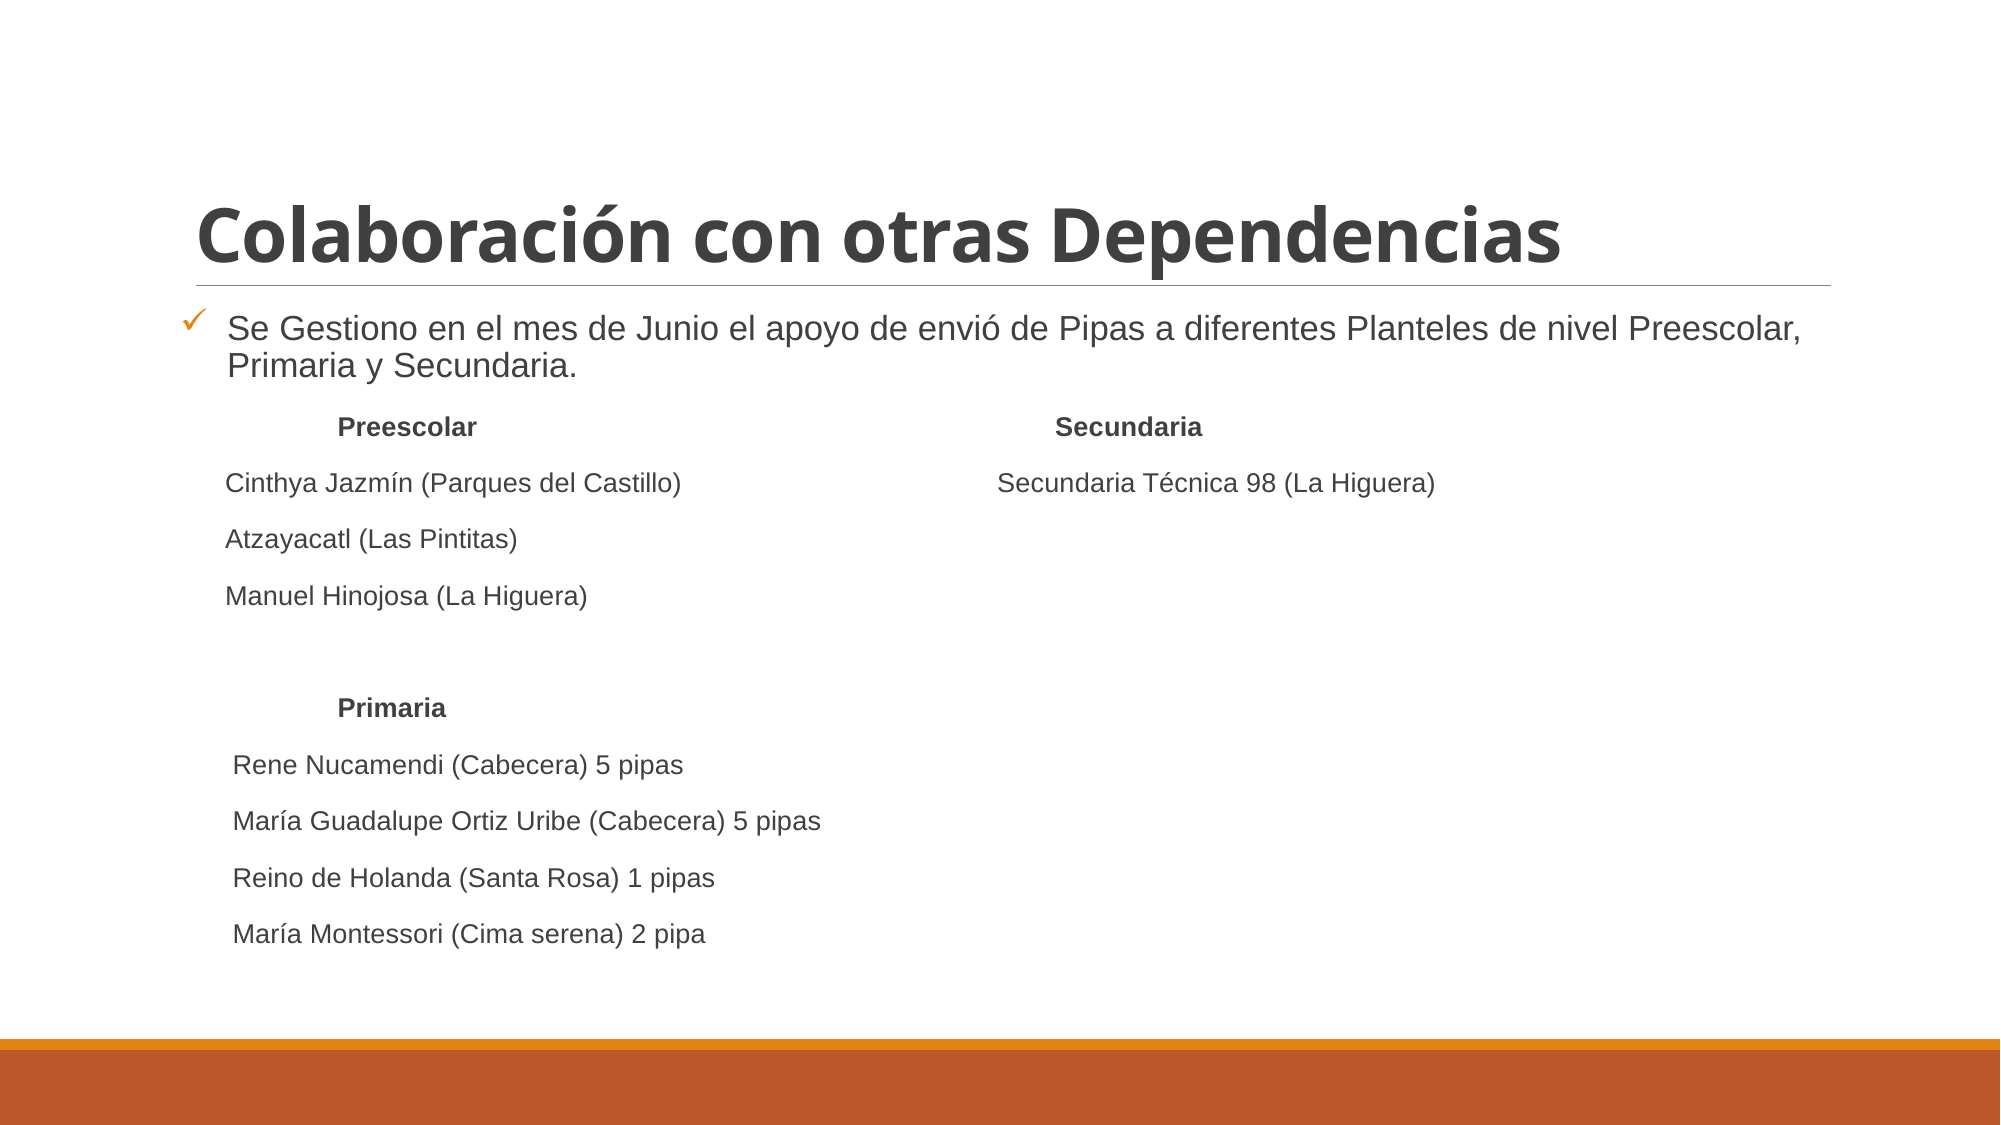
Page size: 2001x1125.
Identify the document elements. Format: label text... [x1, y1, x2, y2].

title Colaboración con otras Dependencias [180, 47, 1830, 285]
list Se Gestiono en el mes de Junio el apoyo de envió de Pipas a diferentes Planteles de nivel Preescolar, Primaria y Secundaria. Preescolar Secundaria Cinthya Jazmín (Parques del Castillo) Secundaria Técnica 98 (La Higuera) Atzayacatl (Las Pintitas) Manuel Hinojosa (La Higuera) Primaria Rene Nucamendi (Cabecera) 5 pipas María Guadalupe Ortiz Uribe (Cabecera) 5 pipas Reino de Holanda (Santa Rosa) 1 pipas María Montessori (Cima serena) 2 pipa [180, 302, 1830, 963]
